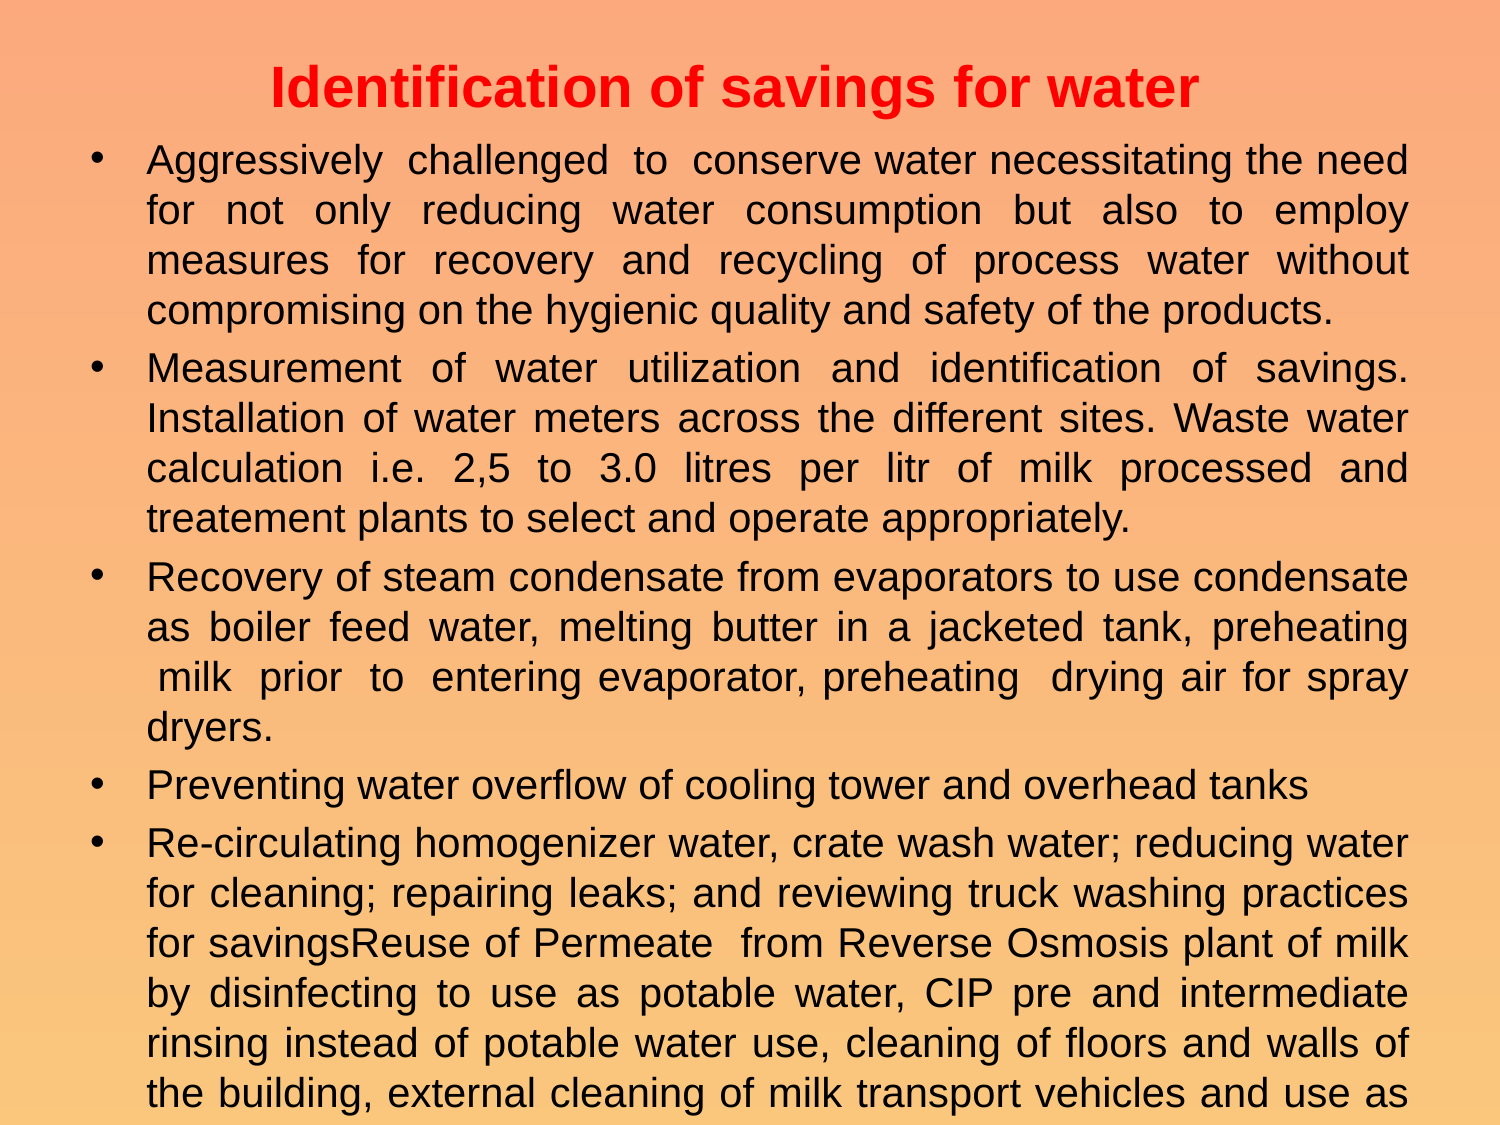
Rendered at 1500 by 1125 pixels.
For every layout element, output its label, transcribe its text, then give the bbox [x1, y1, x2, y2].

title Identification of savings for water [99, 37, 1388, 124]
list Aggressively challenged to conserve water necessitating the need for not only reducing water consumption but also to employ measures for recovery and recycling of process water without compromising on the hygienic quality and safety of the products. Measurement of water utilization and identification of savings. Installation of water meters across the different sites. Waste water calculation i.e. 2,5 to 3.0 litres per litr of milk processed and treatement plants to select and operate appropriately. Recovery of steam condensate from evaporators to use condensate as boiler feed water, melting butter in a jacketed tank, preheating milk prior to entering evaporator, preheating drying air for spray dryers. Preventing water overflow of cooling tower and overhead tanks Re-circulating homogenizer water, crate wash water; reducing water for cleaning; repairing leaks; and reviewing truck washing practices for savingsReuse of Permeate from Reverse Osmosis plant of milk by disinfecting to use as potable water, CIP pre and intermediate rinsing instead of potable water use, cleaning of floors and walls of the building, external cleaning of milk transport vehicles and use as pump seal water. [74, 124, 1426, 1076]
